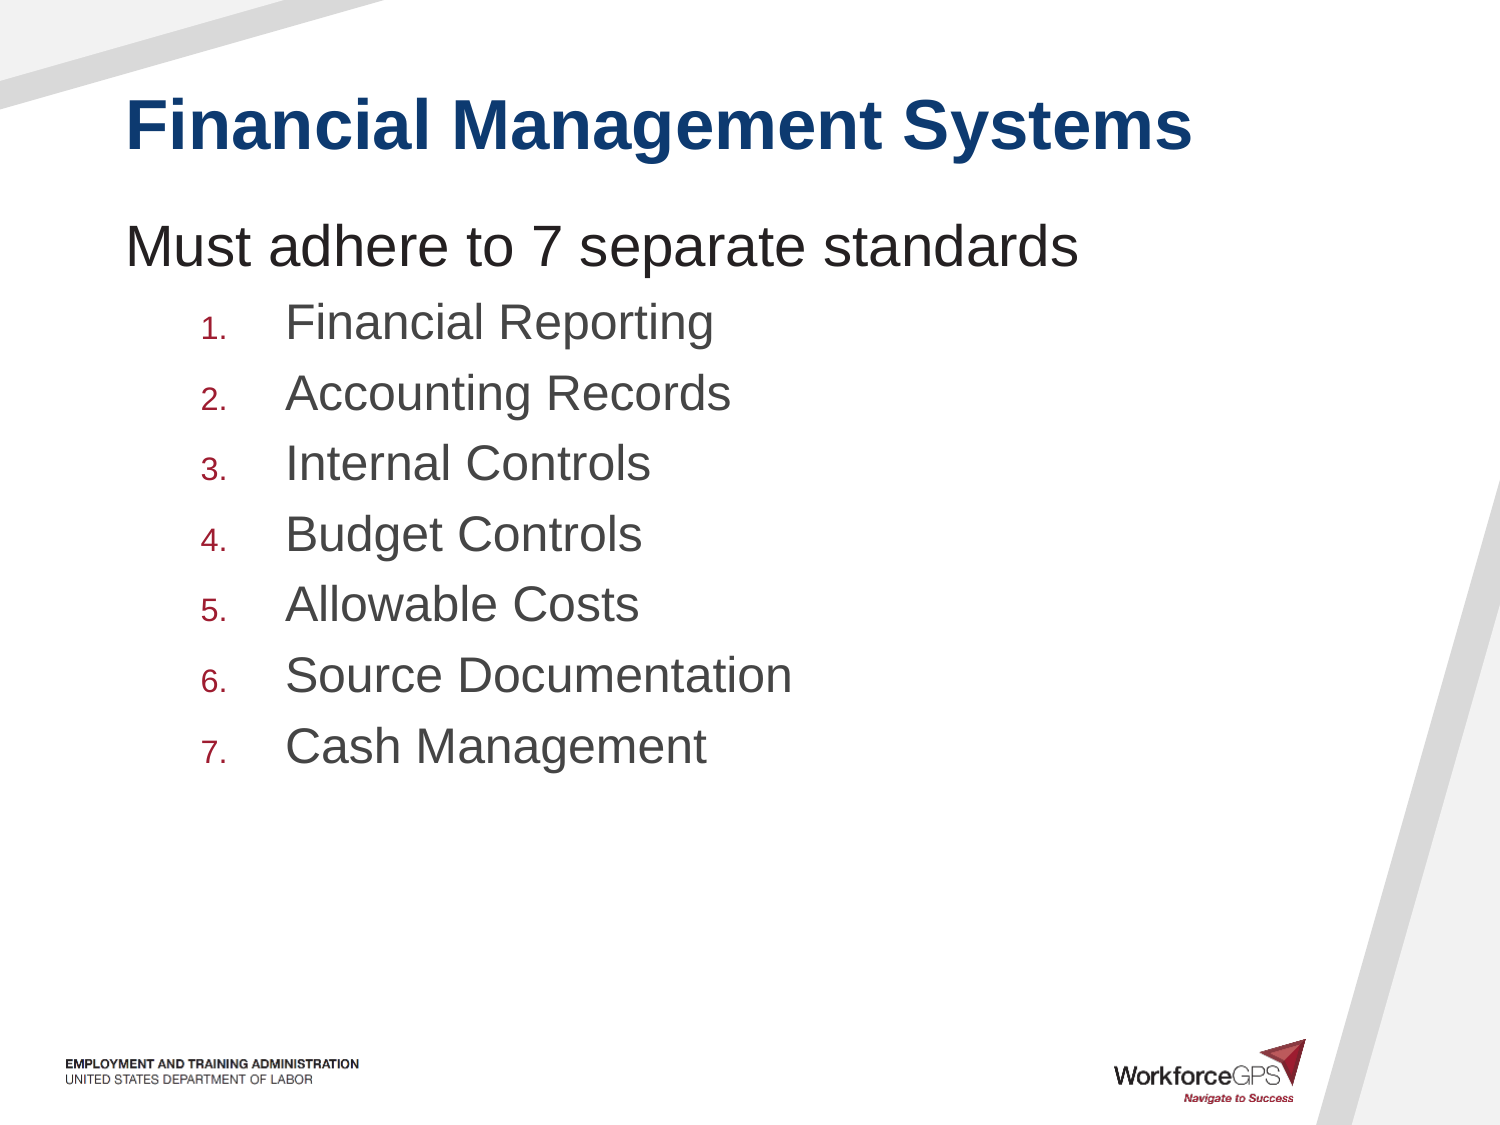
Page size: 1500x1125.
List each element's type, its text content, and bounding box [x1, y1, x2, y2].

picture [1112, 1038, 1308, 1105]
list Must adhere to 7 separate standards Financial Reporting Accounting Records Internal Controls Budget Controls Allowable Costs Source Documentation Cash Management [110, 209, 1416, 932]
picture [59, 1053, 370, 1092]
title Financial Management Systems [110, 0, 1416, 173]
